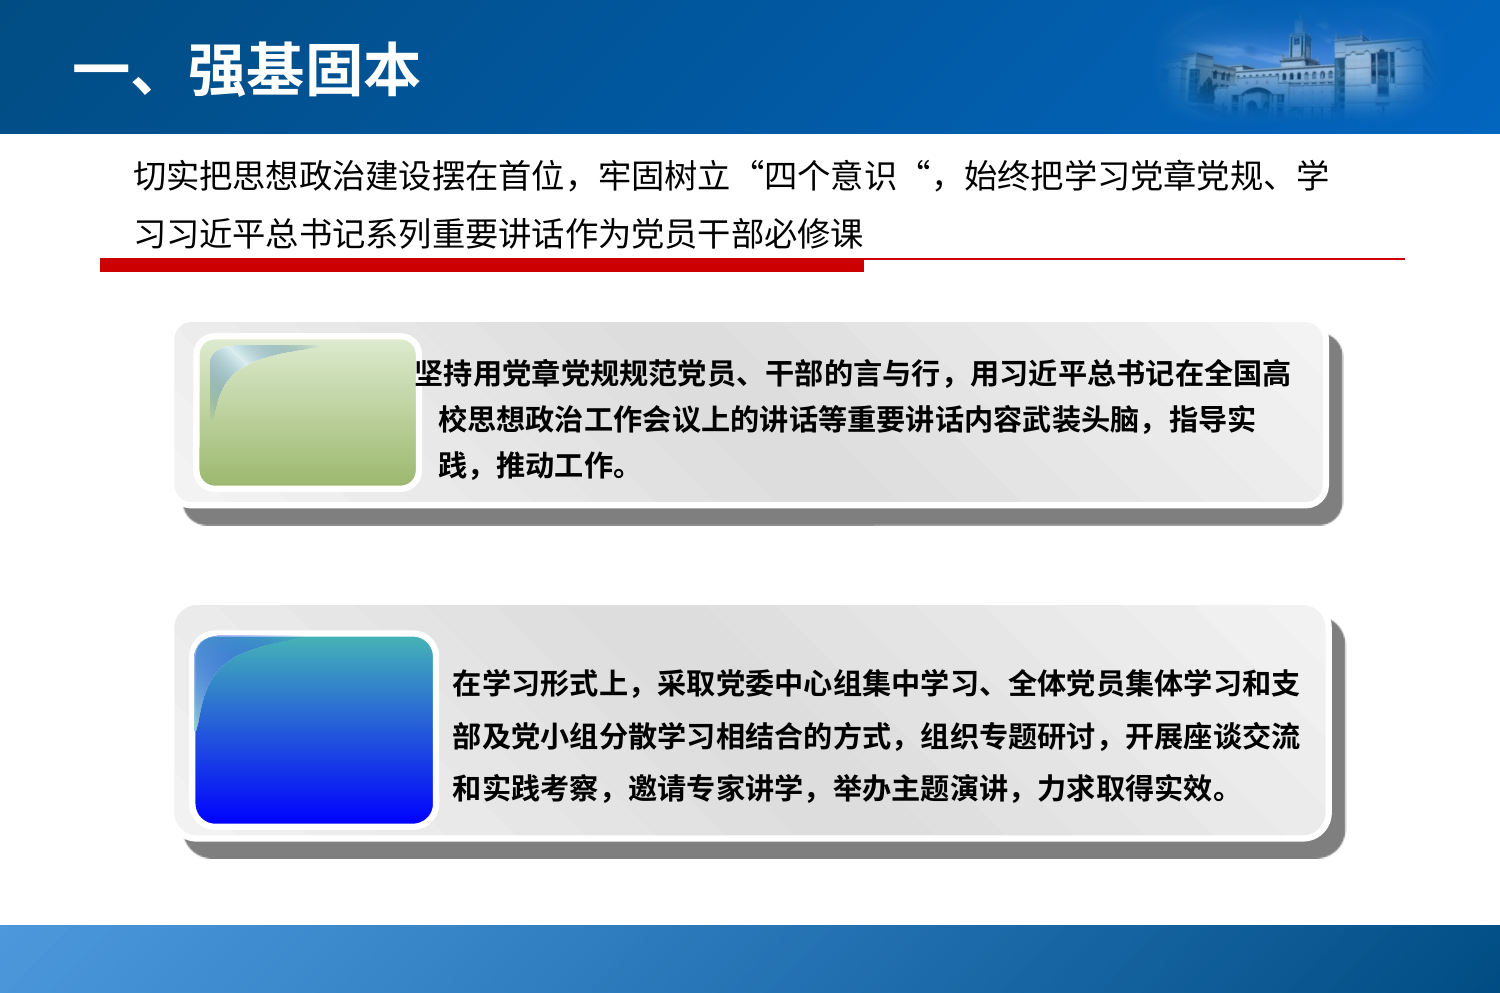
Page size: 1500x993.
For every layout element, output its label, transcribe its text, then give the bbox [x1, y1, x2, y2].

picture [1209, 47, 1386, 81]
text_box 切实把思想政治建设摆在首位，牢固树立“四个意识“，始终把学习党章党规、学习习近平总书记系列重要讲话作为党员干部必修课 [118, 130, 1353, 259]
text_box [170, 601, 1329, 839]
text_box [99, 259, 1406, 272]
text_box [170, 318, 1329, 506]
title 一、强基固本 [56, 11, 1015, 125]
